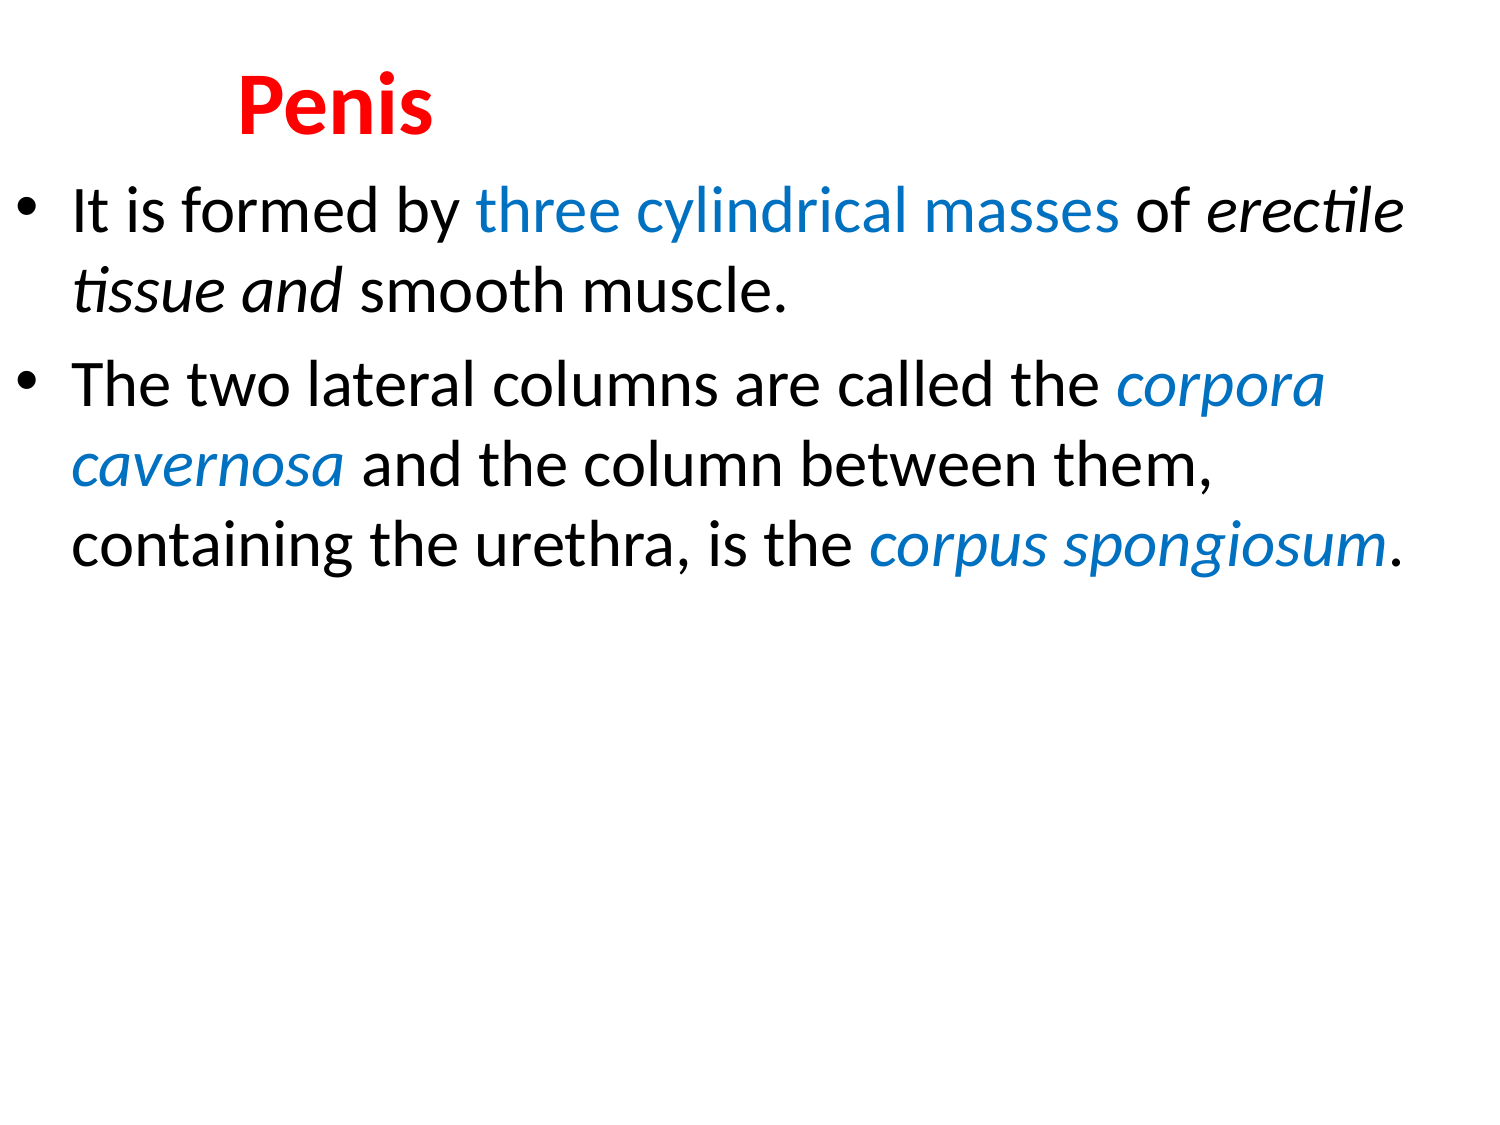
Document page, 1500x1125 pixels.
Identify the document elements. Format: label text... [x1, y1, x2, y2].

list Penis It is formed by three cylindrical masses of erectile tissue and smooth muscle. The two lateral columns are called the corpora cavernosa and the column between them, containing the urethra, is the corpus spongiosum. [0, 37, 1500, 1125]
